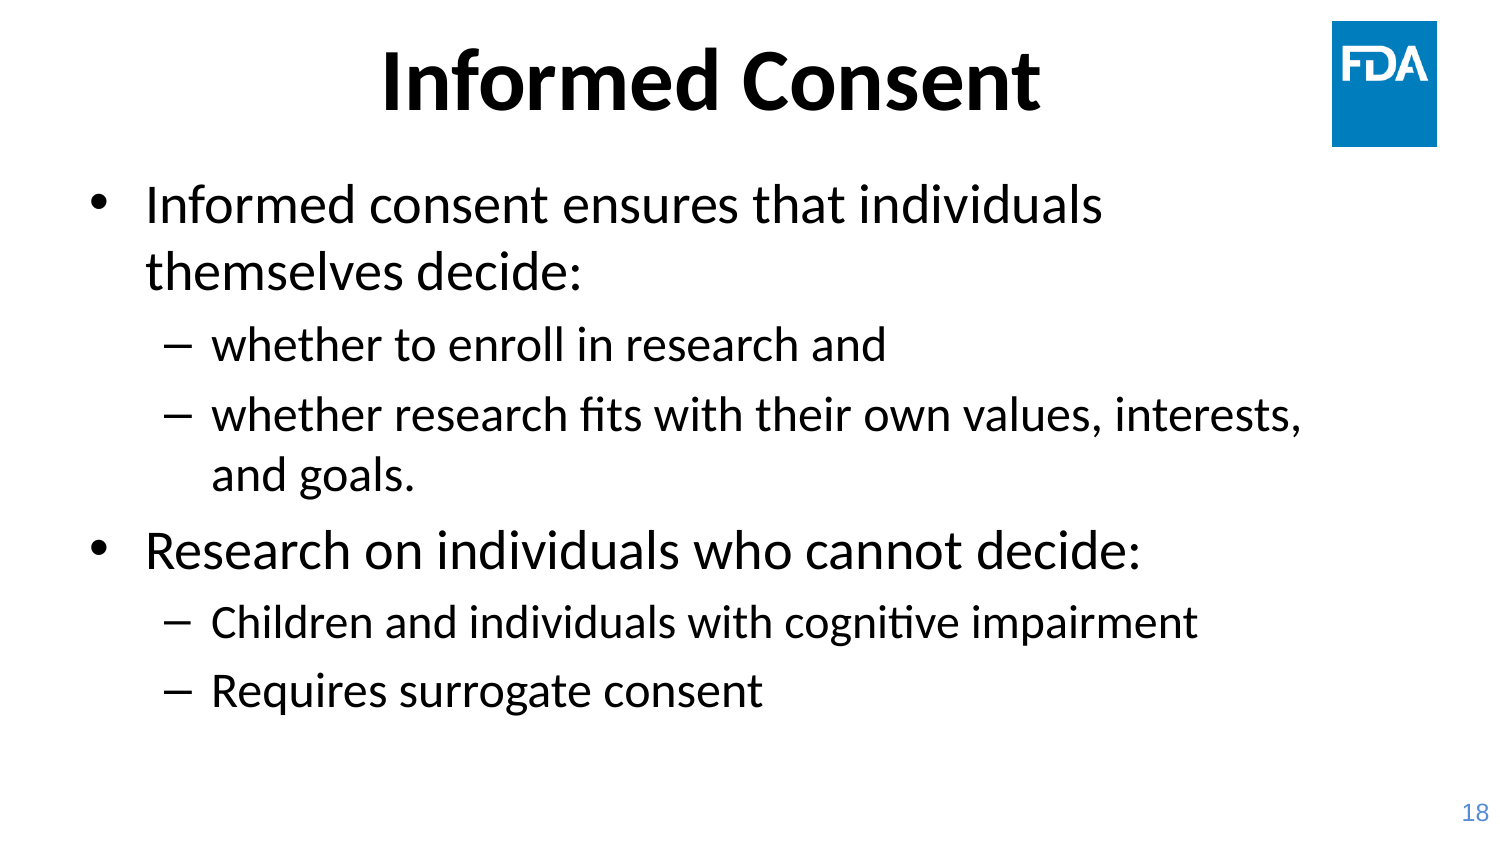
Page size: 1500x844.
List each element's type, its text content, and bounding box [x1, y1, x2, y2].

title Informed Consent [233, 14, 1190, 136]
picture [1396, 46, 1427, 80]
picture [1343, 46, 1396, 80]
text_box Informed consent ensures that individuals themselves decide: whether to enroll in research and whether research fits with their own values, interests, and goals. Research on individuals who cannot decide: Children and individuals with cognitive impairment Requires surrogate consent [74, 159, 1388, 735]
